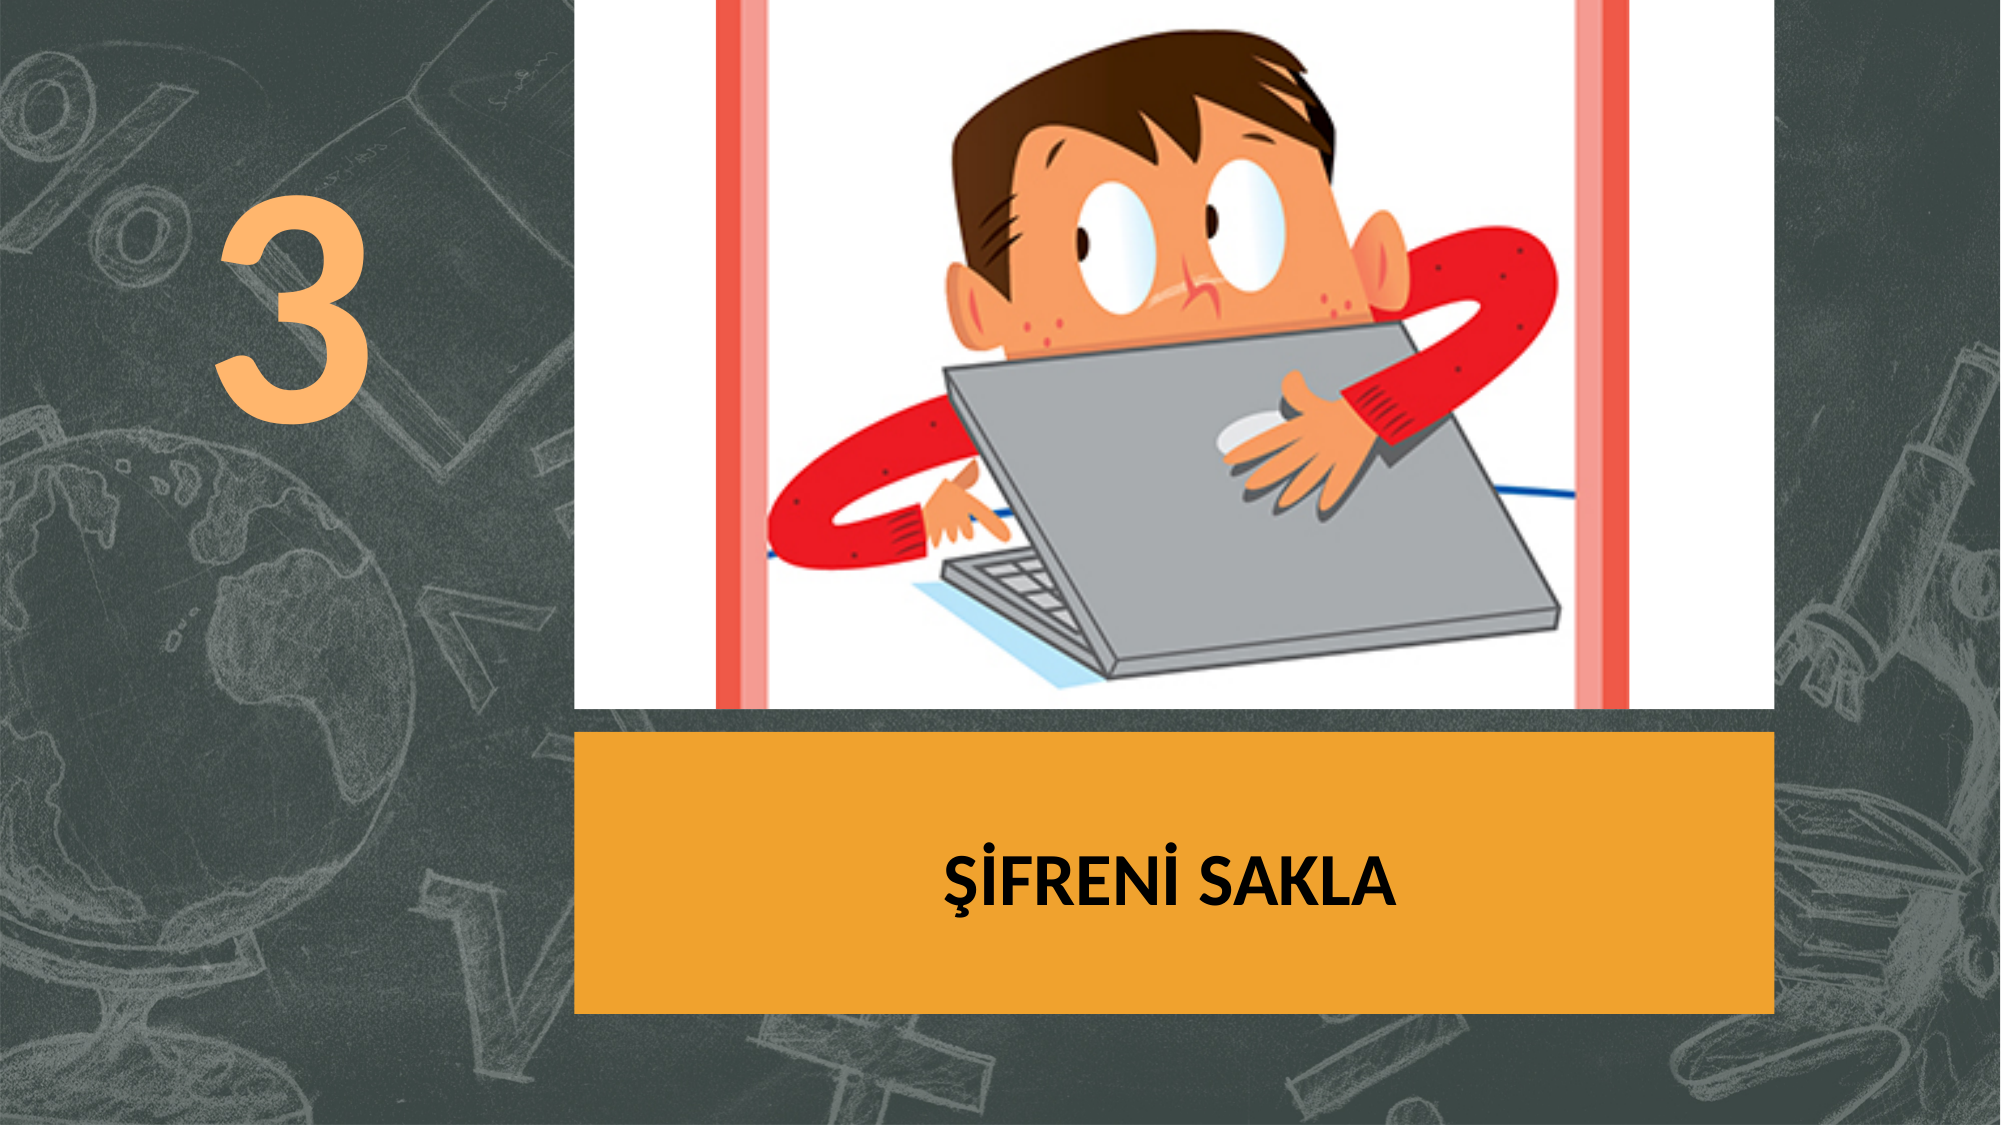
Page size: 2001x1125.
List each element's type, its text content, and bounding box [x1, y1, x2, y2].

picture [715, 0, 1630, 709]
text_box 3 [187, 69, 393, 500]
list ŞİFRENİ SAKLA [629, 752, 1712, 999]
picture [0, 0, 2001, 1125]
